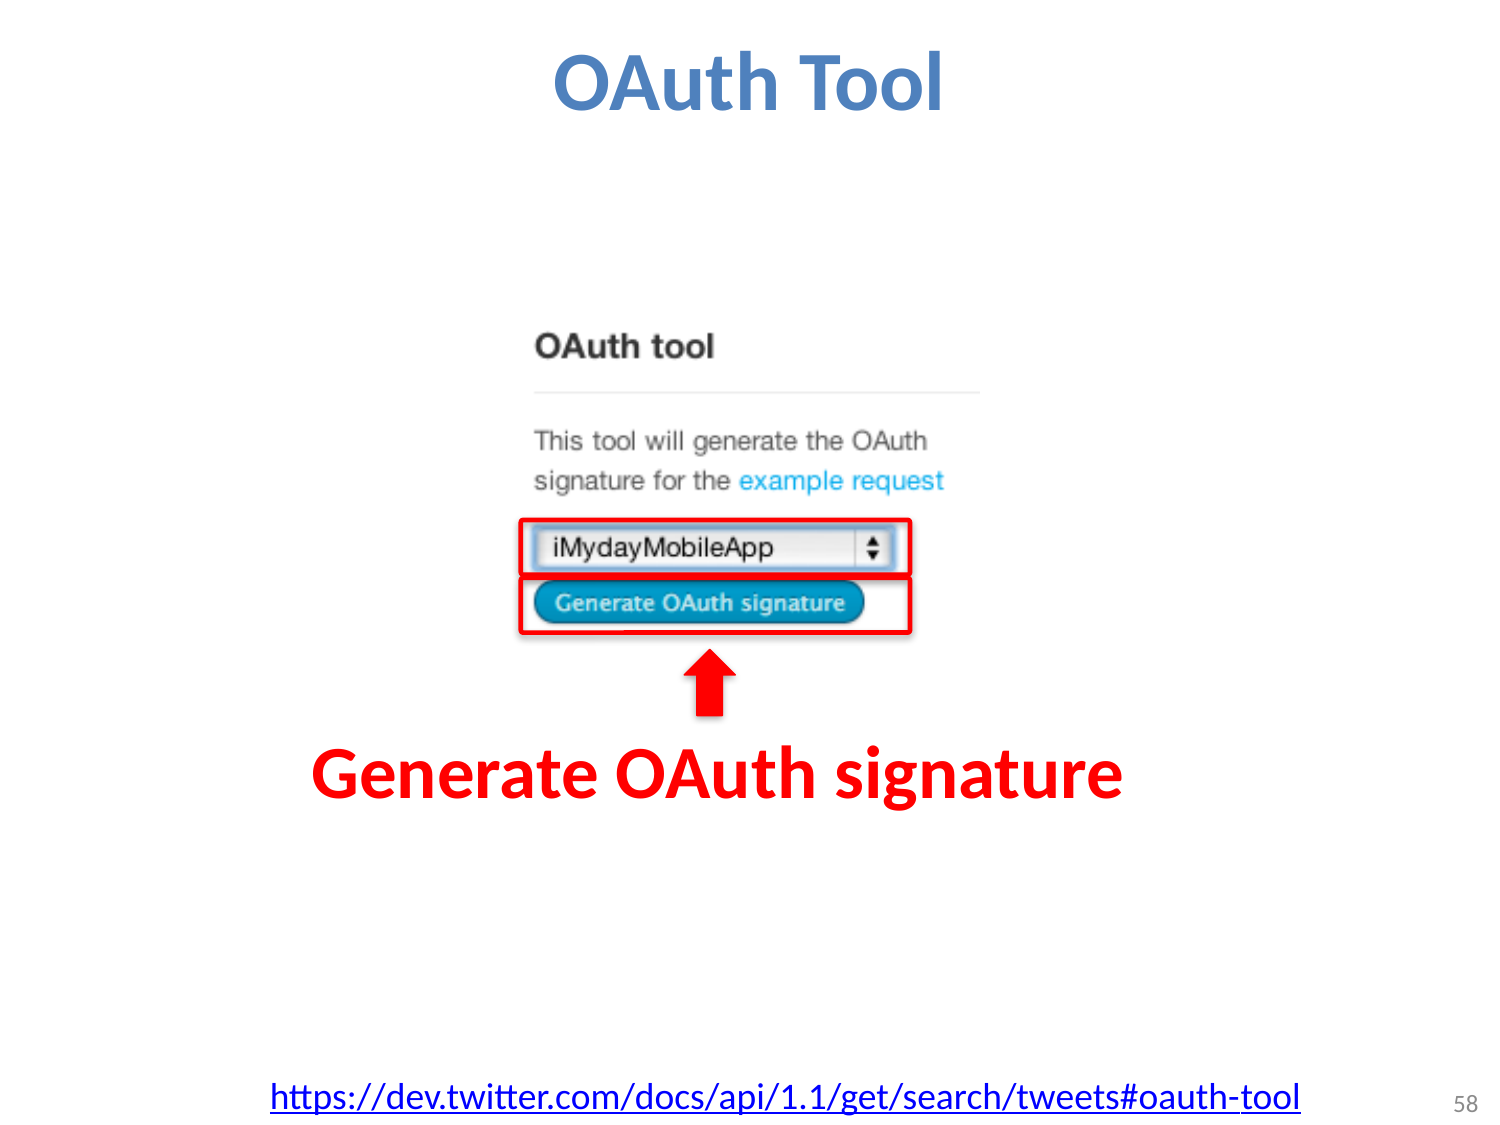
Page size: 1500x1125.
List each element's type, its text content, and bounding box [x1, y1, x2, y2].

picture [520, 318, 980, 649]
text_box Generate OAuth signature [296, 716, 1140, 821]
text_box https://dev.twitter.com/docs/api/1.1/get/search/tweets#oauth-tool [193, 1064, 1377, 1125]
slide_number 58 [1399, 1083, 1494, 1122]
text_box OAuth Tool [74, 18, 1425, 136]
text_box [683, 657, 736, 717]
